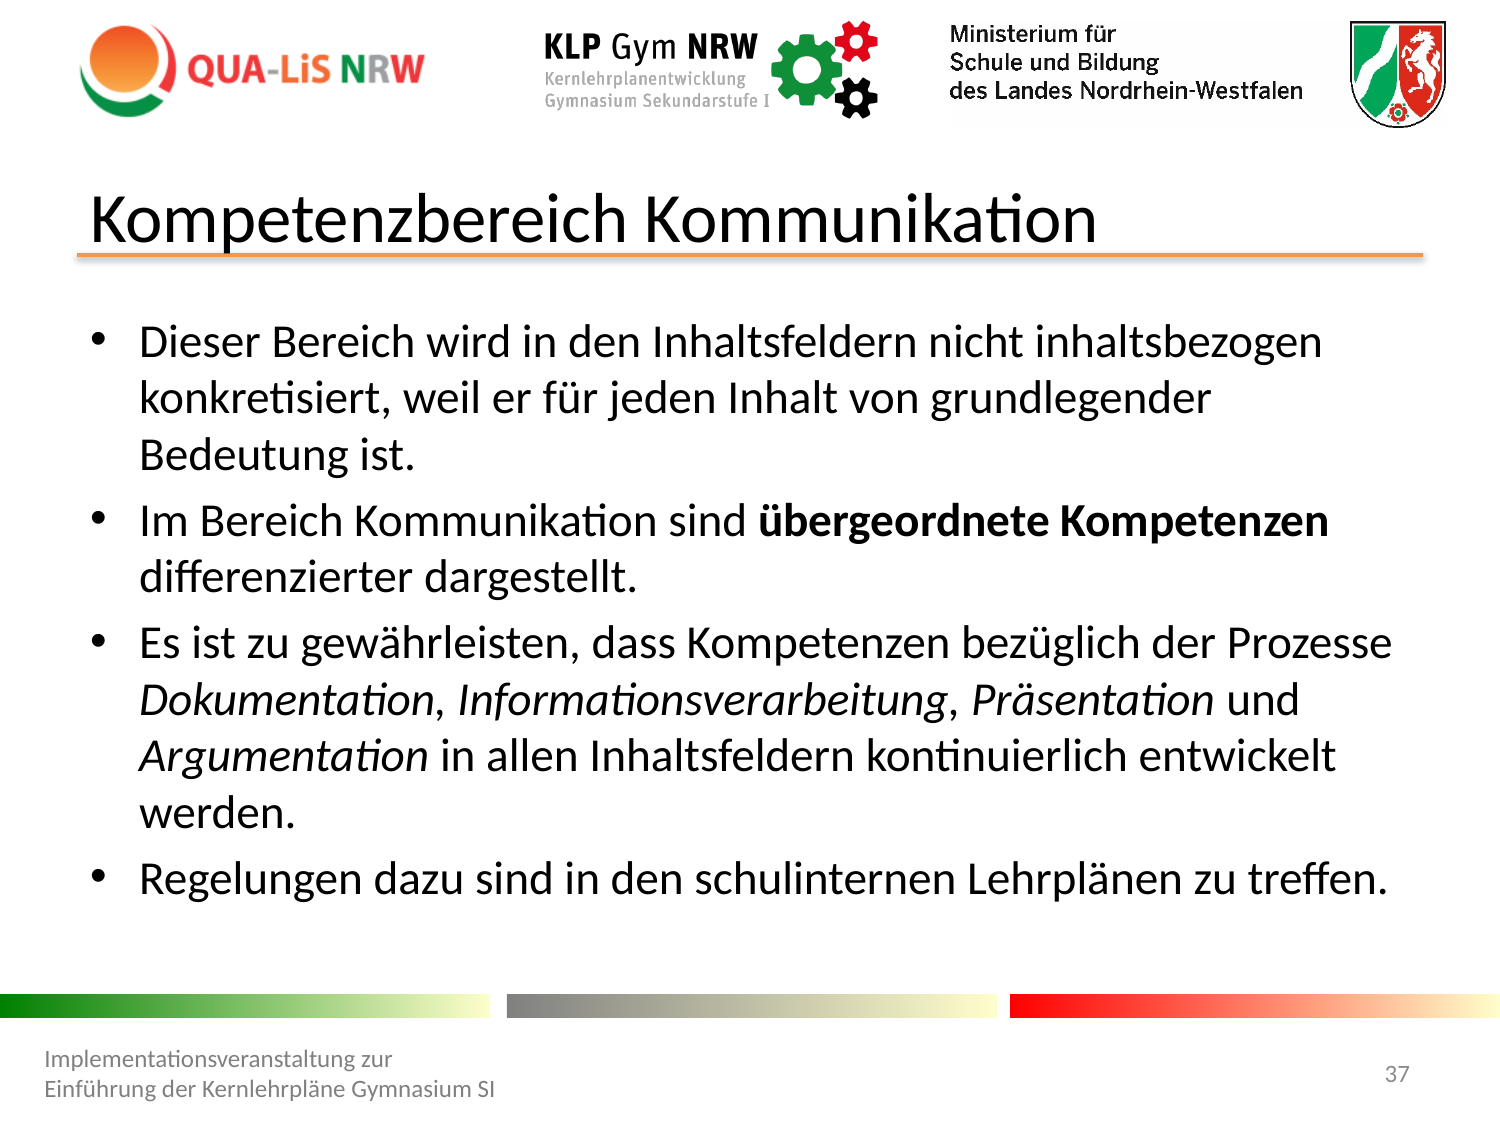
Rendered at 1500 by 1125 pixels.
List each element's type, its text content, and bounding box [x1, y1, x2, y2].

picture [77, 18, 431, 121]
slide_number Implementationsveranstaltung zur Einführung der Kernlehrpläne Gymnasium SI [29, 1042, 526, 1103]
title Kompetenzbereich Kommunikation [75, 184, 1425, 244]
picture [501, 0, 908, 150]
list Dieser Bereich wird in den Inhaltsfeldern nicht inhaltsbezogen konkretisiert, weil er für jeden Inhalt von grundlegender Bedeutung ist. Im Bereich Kommunikation sind übergeordnete Kompetenzen differenzierter dargestellt. Es ist zu gewährleisten, dass Kompetenzen bezüglich der Prozesse Dokumentation, Informationsverarbeitung, Präsentation und Argumentation in allen Inhaltsfeldern kontinuierlich entwickelt werden. Regelungen dazu sind in den schulinternen Lehrplänen zu treffen. [75, 302, 1425, 953]
slide_number 37 [1328, 1042, 1425, 1103]
picture [950, 21, 1446, 128]
